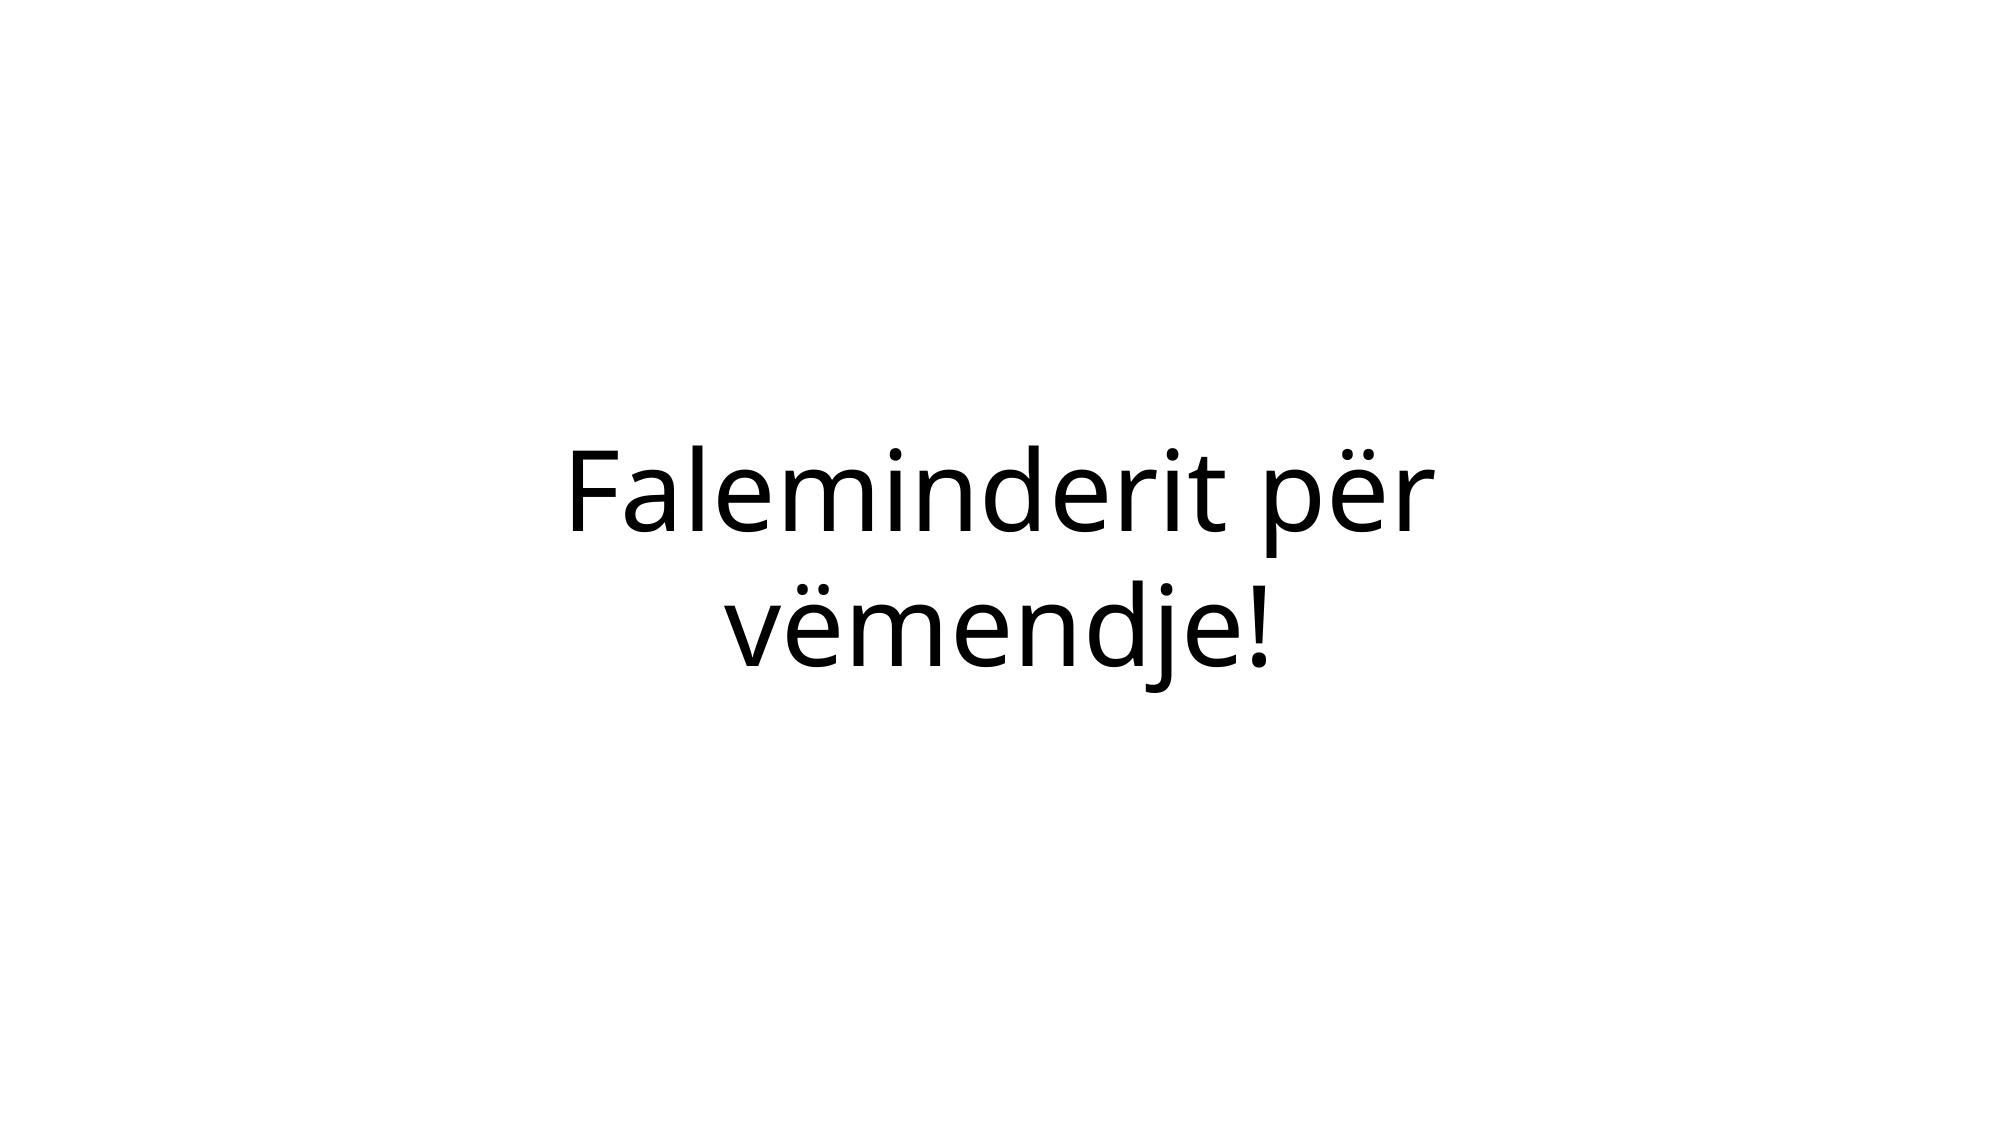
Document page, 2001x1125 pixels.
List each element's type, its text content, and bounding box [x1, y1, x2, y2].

text_box Faleminderit për vëmendje! [294, 410, 1705, 696]
